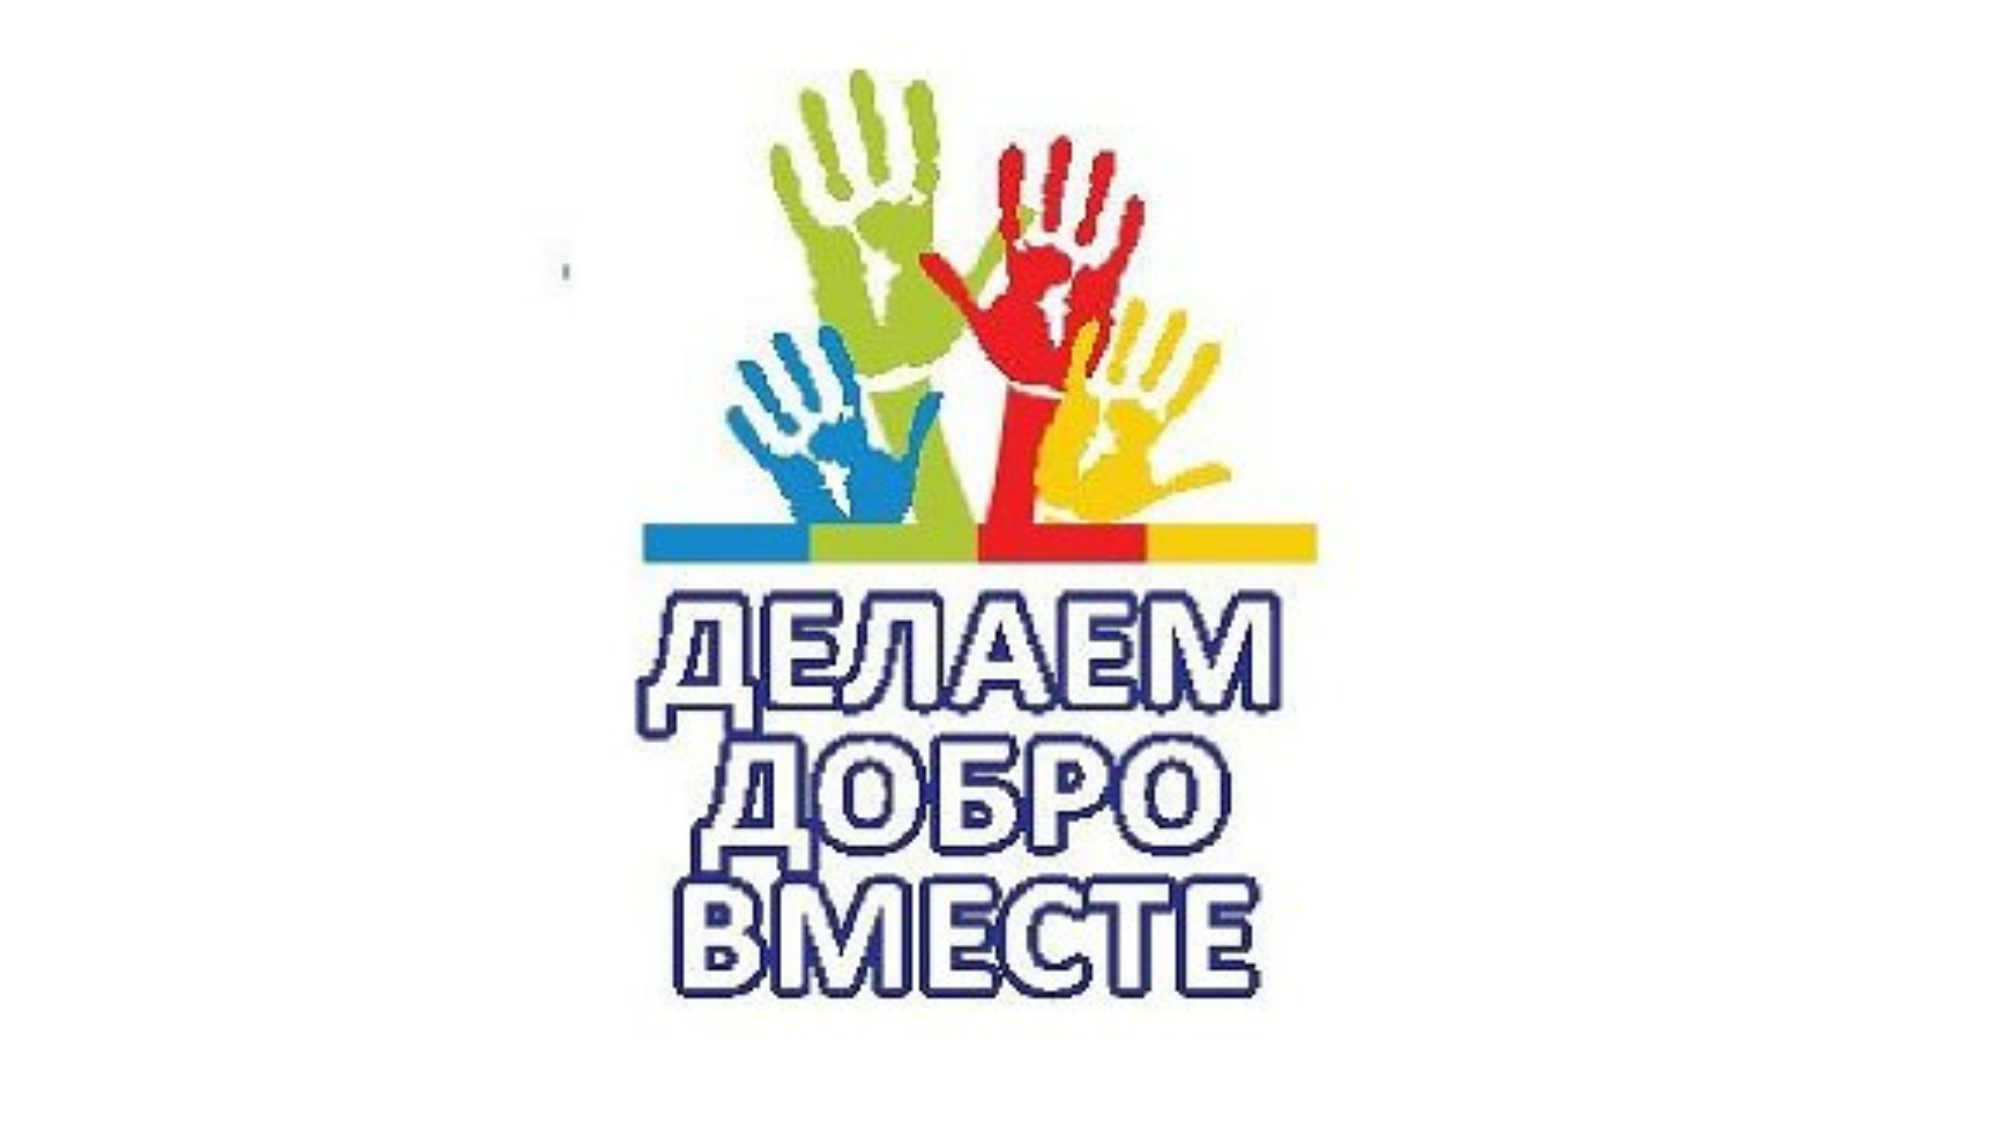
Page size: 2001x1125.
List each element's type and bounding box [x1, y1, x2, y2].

picture [470, 43, 1468, 1041]
